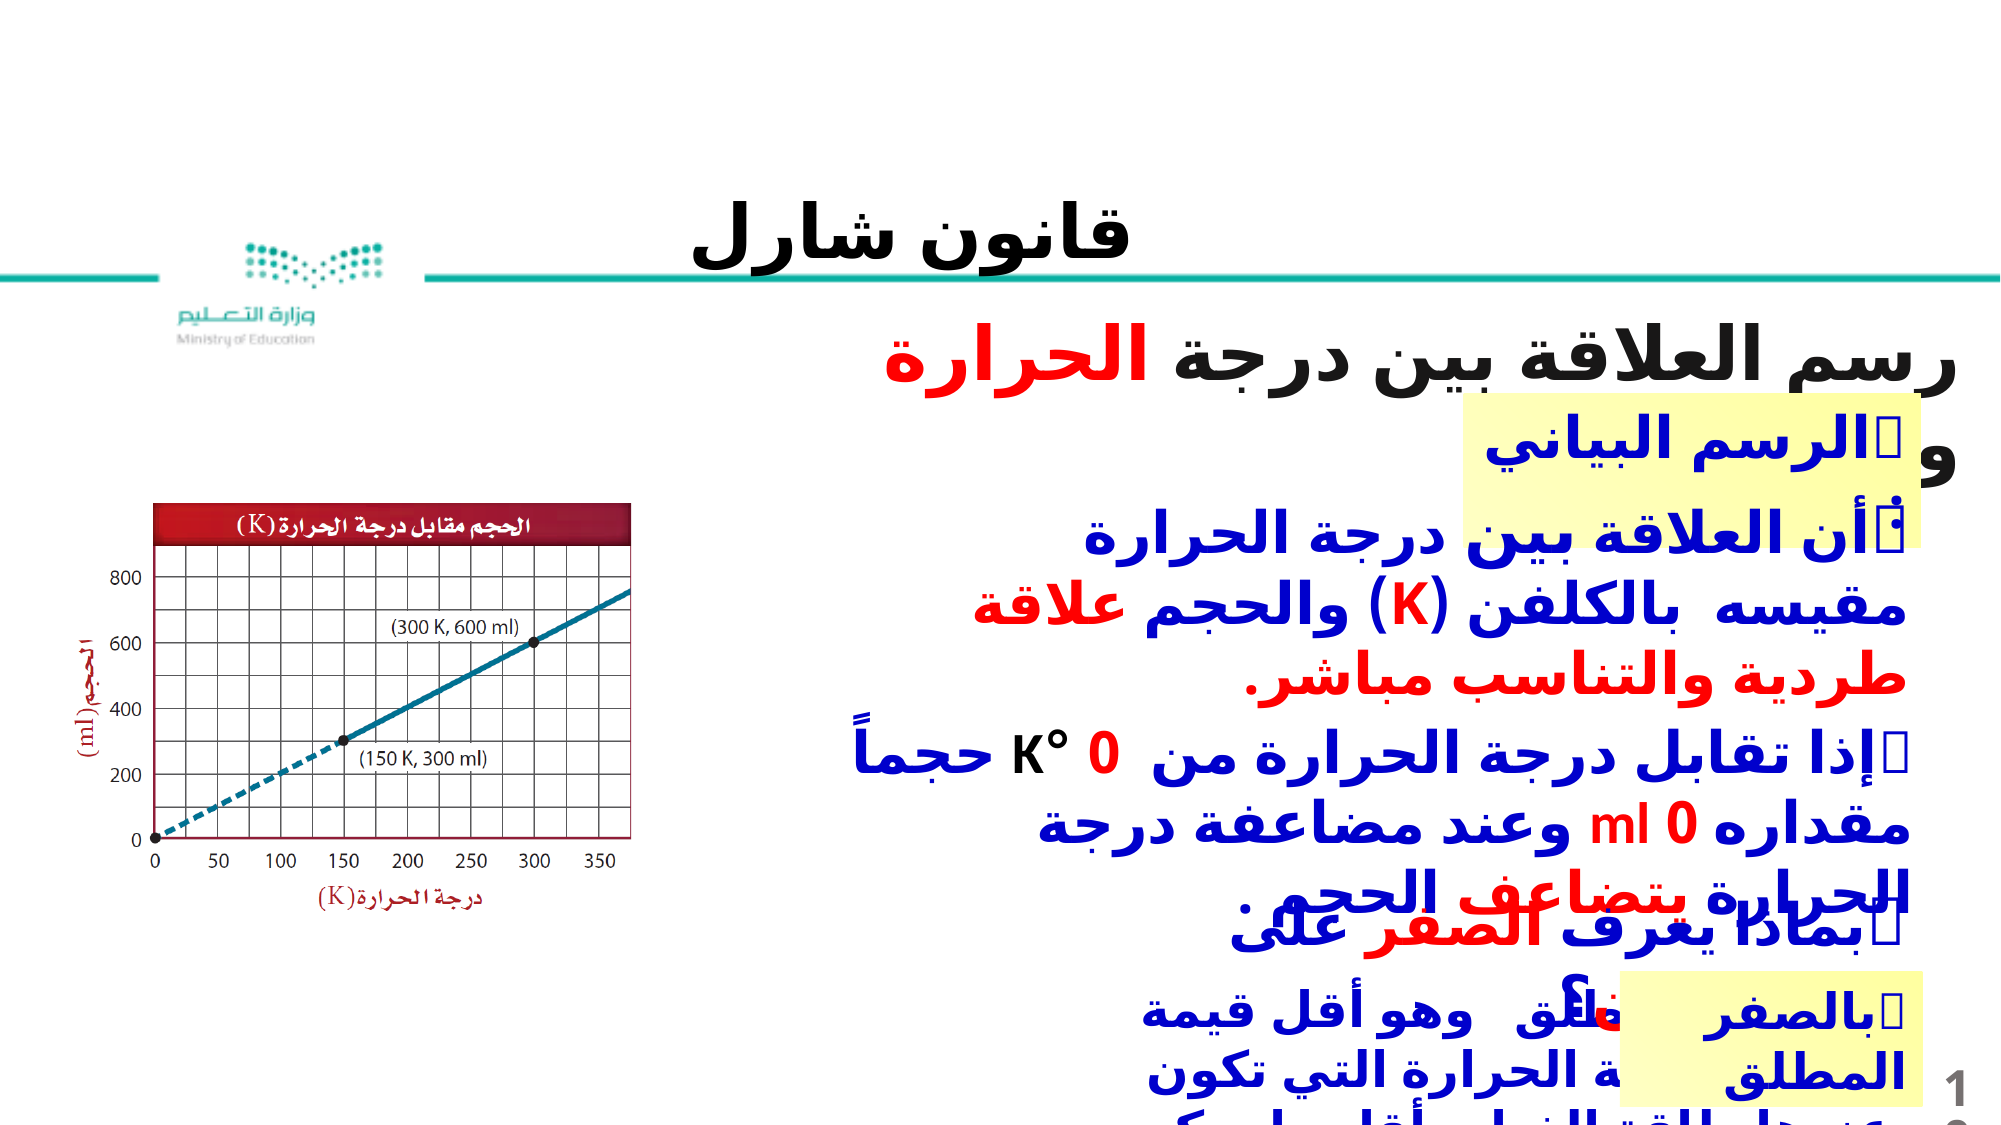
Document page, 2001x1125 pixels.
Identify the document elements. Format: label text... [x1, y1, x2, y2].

text_box بماذا يعرف الصفر على تدرج كلفن؟ [1107, 871, 1921, 1036]
text_box 10 [1928, 1049, 2000, 1125]
text_box إذا تقابل درجة الحرارة من 0 °K حجماً مقداره 0 ml وعند مضاعفة درجة الحرارة يتضاعف الحجم . [830, 708, 1929, 933]
picture [0, 0, 2001, 1125]
text_box الصفر المطلق وهو أقل قيمة ممكنة لدرجة الحرارة التي تكون عندها طاقة الذرات أقل ما يمكن. [1035, 970, 1908, 1125]
text_box رسم العلاقة بين درجة الحرارة و الحجم [831, 298, 1976, 494]
text_box الرسم البياني : [1463, 393, 1921, 479]
text_box أن العلاقة بين درجة الحرارة مقيسه بالكلفن (K) والحجم علاقة طردية والتناسب مباشر. [925, 479, 1925, 708]
text_box قانون شارل [446, 175, 1378, 281]
text_box بالصفر المطلق [1619, 971, 1923, 1107]
